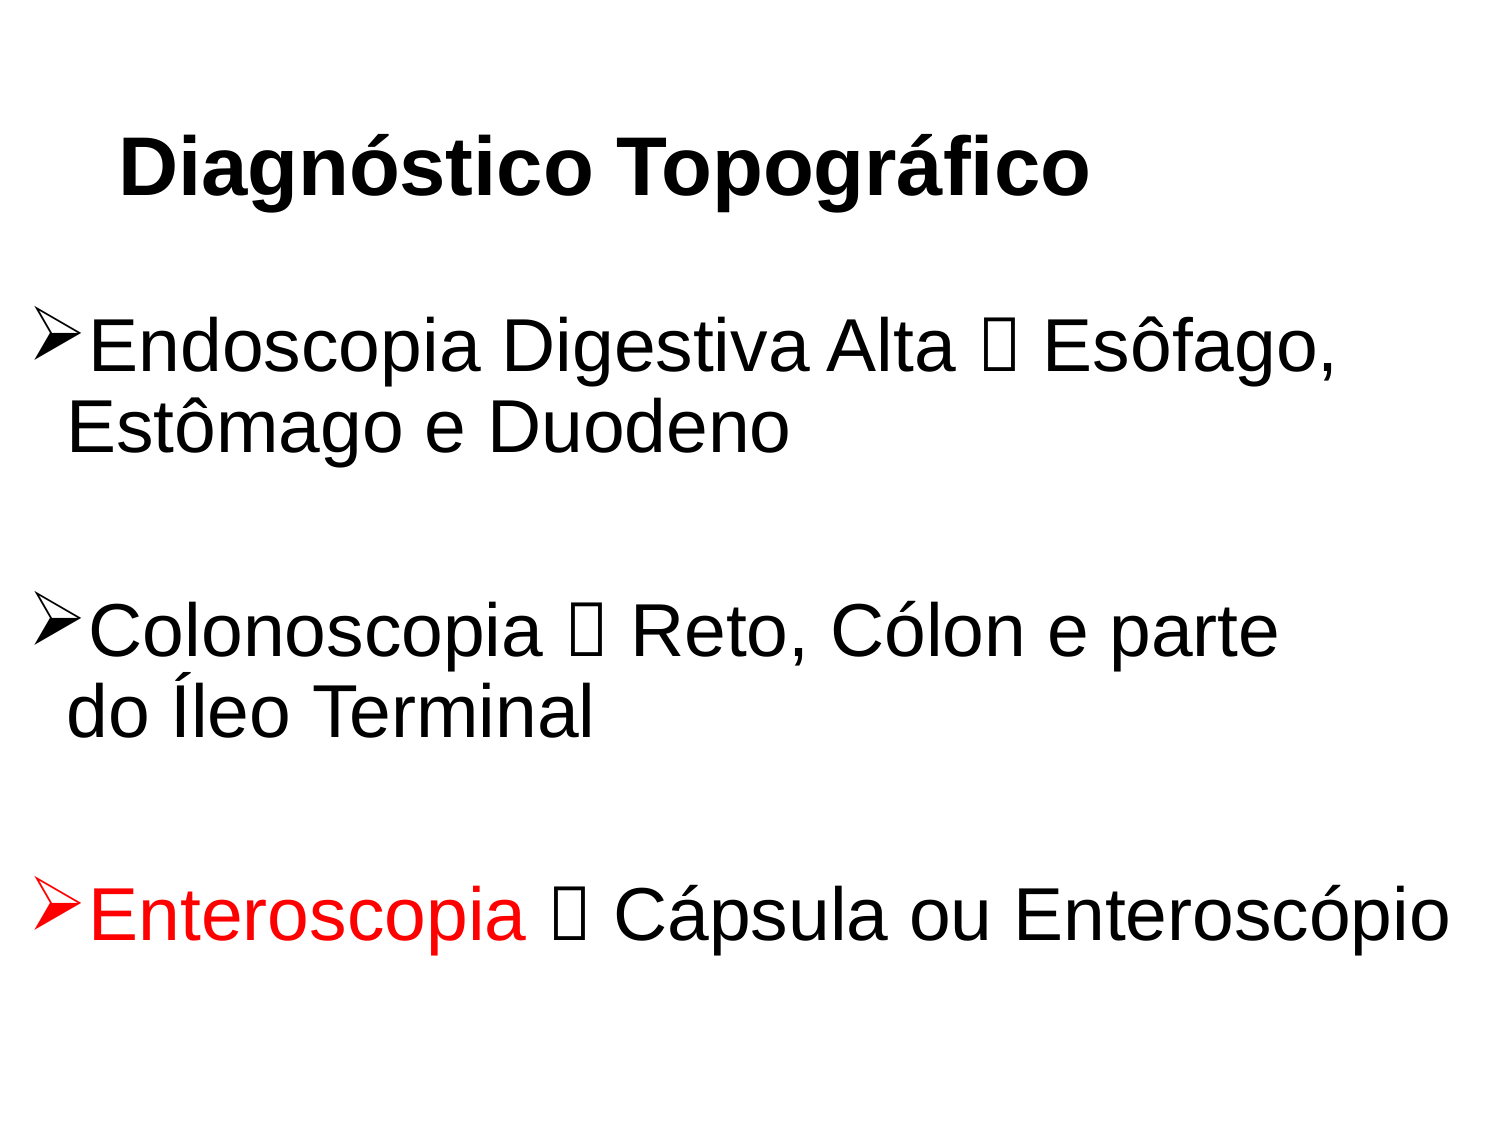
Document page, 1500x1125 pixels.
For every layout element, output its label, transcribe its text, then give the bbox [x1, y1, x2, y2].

list Endoscopia Digestiva Alta  Esôfago, Estômago e Duodeno Colonoscopia  Reto, Cólon e parte do Íleo Terminal Enteroscopia  Cápsula ou Enteroscópio [14, 299, 1473, 1014]
title Diagnóstico Topográfico [103, 59, 1397, 278]
